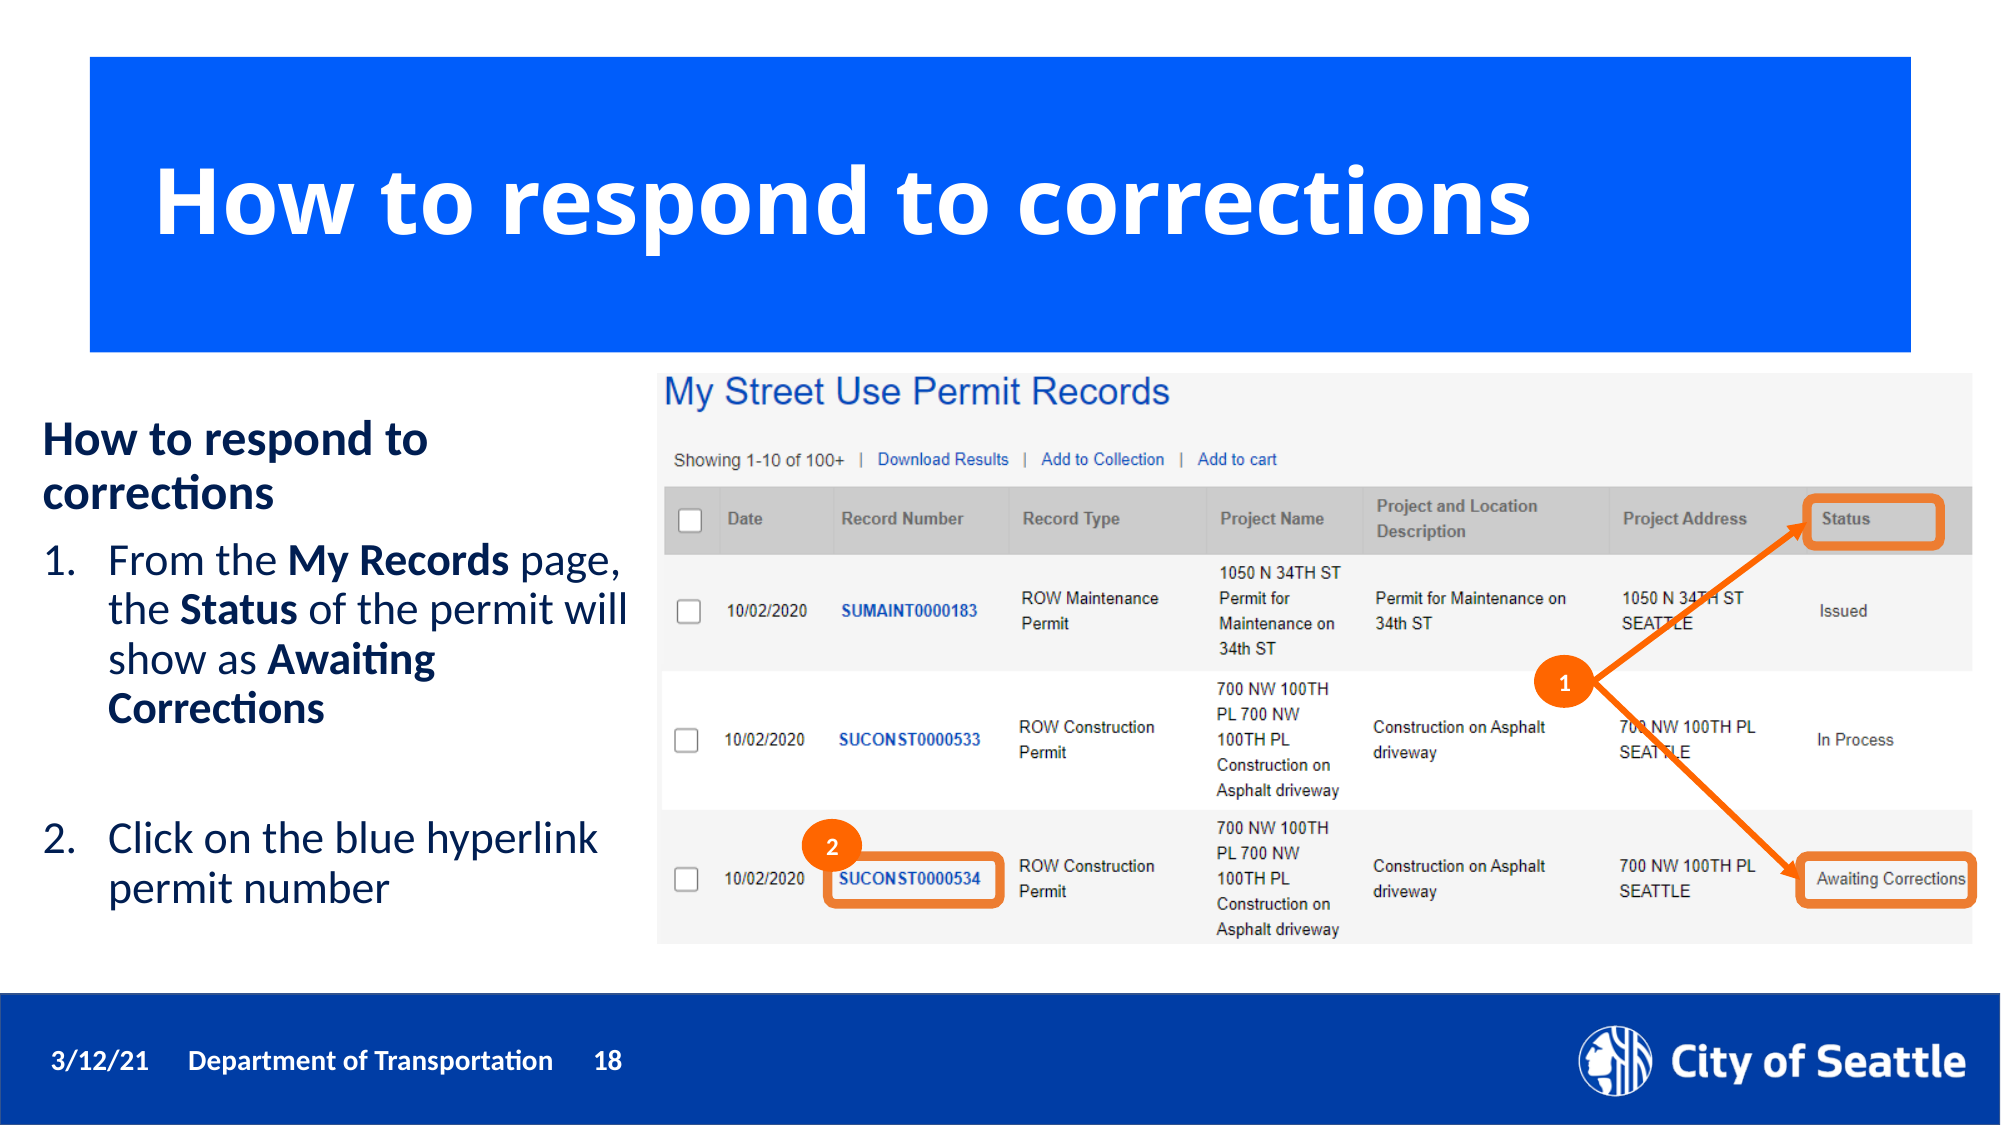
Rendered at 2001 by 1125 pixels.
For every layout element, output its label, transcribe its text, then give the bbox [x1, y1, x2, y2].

text_box How to respond to corrections From the My Records page, the Status of the permit will show as Awaiting Corrections Click on the blue hyperlink permit number [27, 404, 652, 1029]
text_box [1593, 522, 1807, 682]
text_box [1593, 681, 1801, 880]
text_box [89, 56, 1912, 353]
picture [1544, 993, 2000, 1125]
title How to respond to corrections [137, 96, 1863, 314]
picture [642, 373, 1973, 944]
